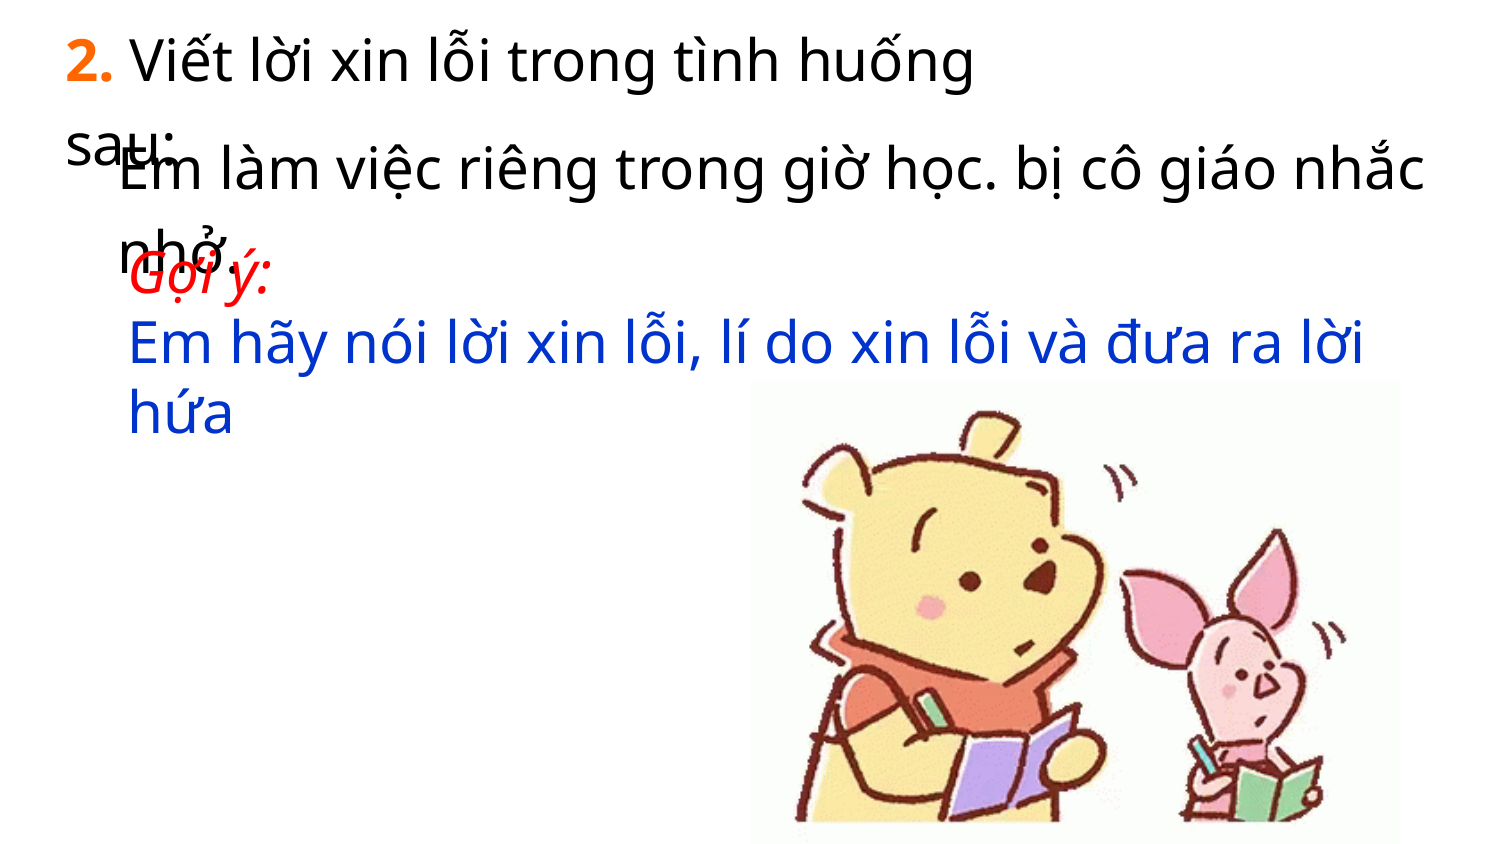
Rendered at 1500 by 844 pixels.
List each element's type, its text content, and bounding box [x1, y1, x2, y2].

text_box Gợi ý: Em hãy nói lời xin lỗi, lí do xin lỗi và đưa ra lời hứa [112, 213, 1438, 453]
text_box 2. Viết lời xin lỗi trong tình huống sau: [49, 1, 1098, 185]
text_box Em làm việc riêng trong giờ học. bị cô giáo nhắc nhở. [102, 109, 1500, 293]
picture [750, 381, 1401, 844]
